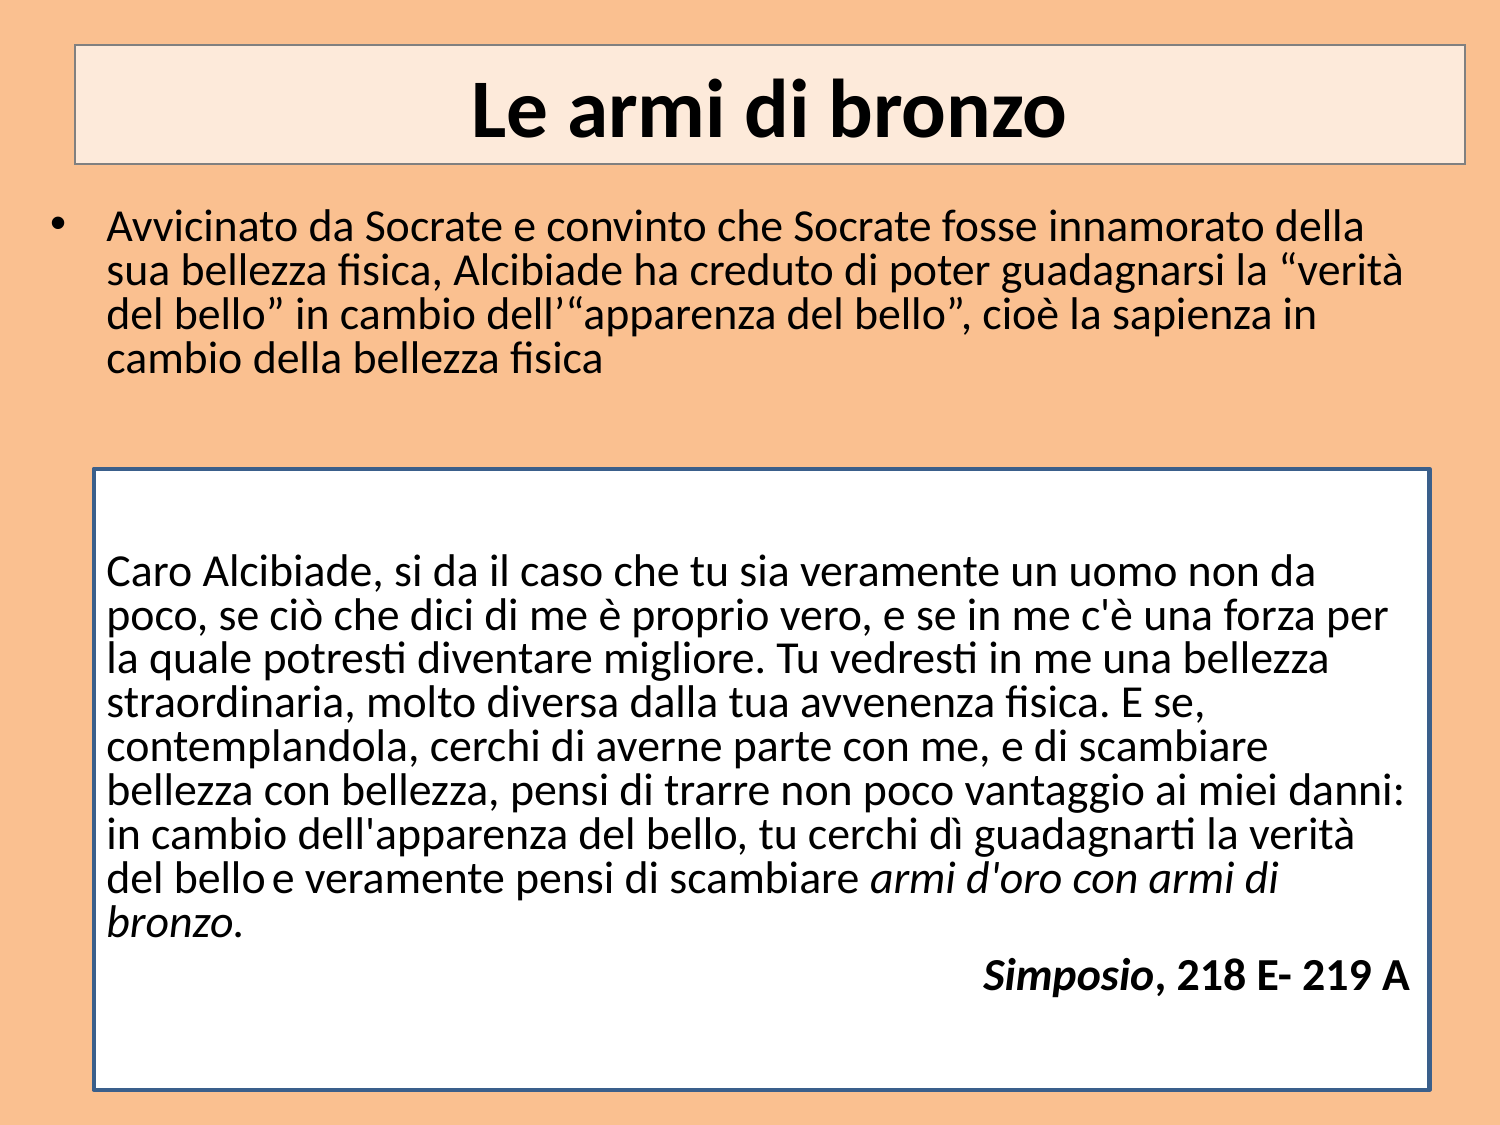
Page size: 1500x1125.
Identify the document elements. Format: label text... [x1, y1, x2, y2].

list Avvicinato da Socrate e convinto che Socrate fosse innamorato della sua bellezza fisica, Alcibiade ha creduto di poter guadagnarsi la “verità del bello” in cambio dell’“apparenza del bello”, cioè la sapienza in cambio della bellezza fisica Caro Alcibiade, si da il caso che tu sia veramente un uomo non da poco, se ciò che dici di me è proprio vero, e se in me c'è una forza per la quale potresti diventare migliore. Tu vedresti in me una bellezza straordinaria, molto diversa dalla tua avvenenza fisica. E se, contemplandola, cerchi di averne parte con me, e di scambiare bellezza con bellezza, pensi di trarre non poco vantaggio ai miei danni: in cambio dell'apparenza del bello, tu cerchi dì guadagnarti la verità del bello e veramente pensi di scambiare armi d'oro con armi di bronzo. Simposio, 218 E- 219 A [34, 198, 1426, 1091]
title Le armi di bronzo [74, 44, 1466, 165]
text_box [92, 467, 1432, 1092]
